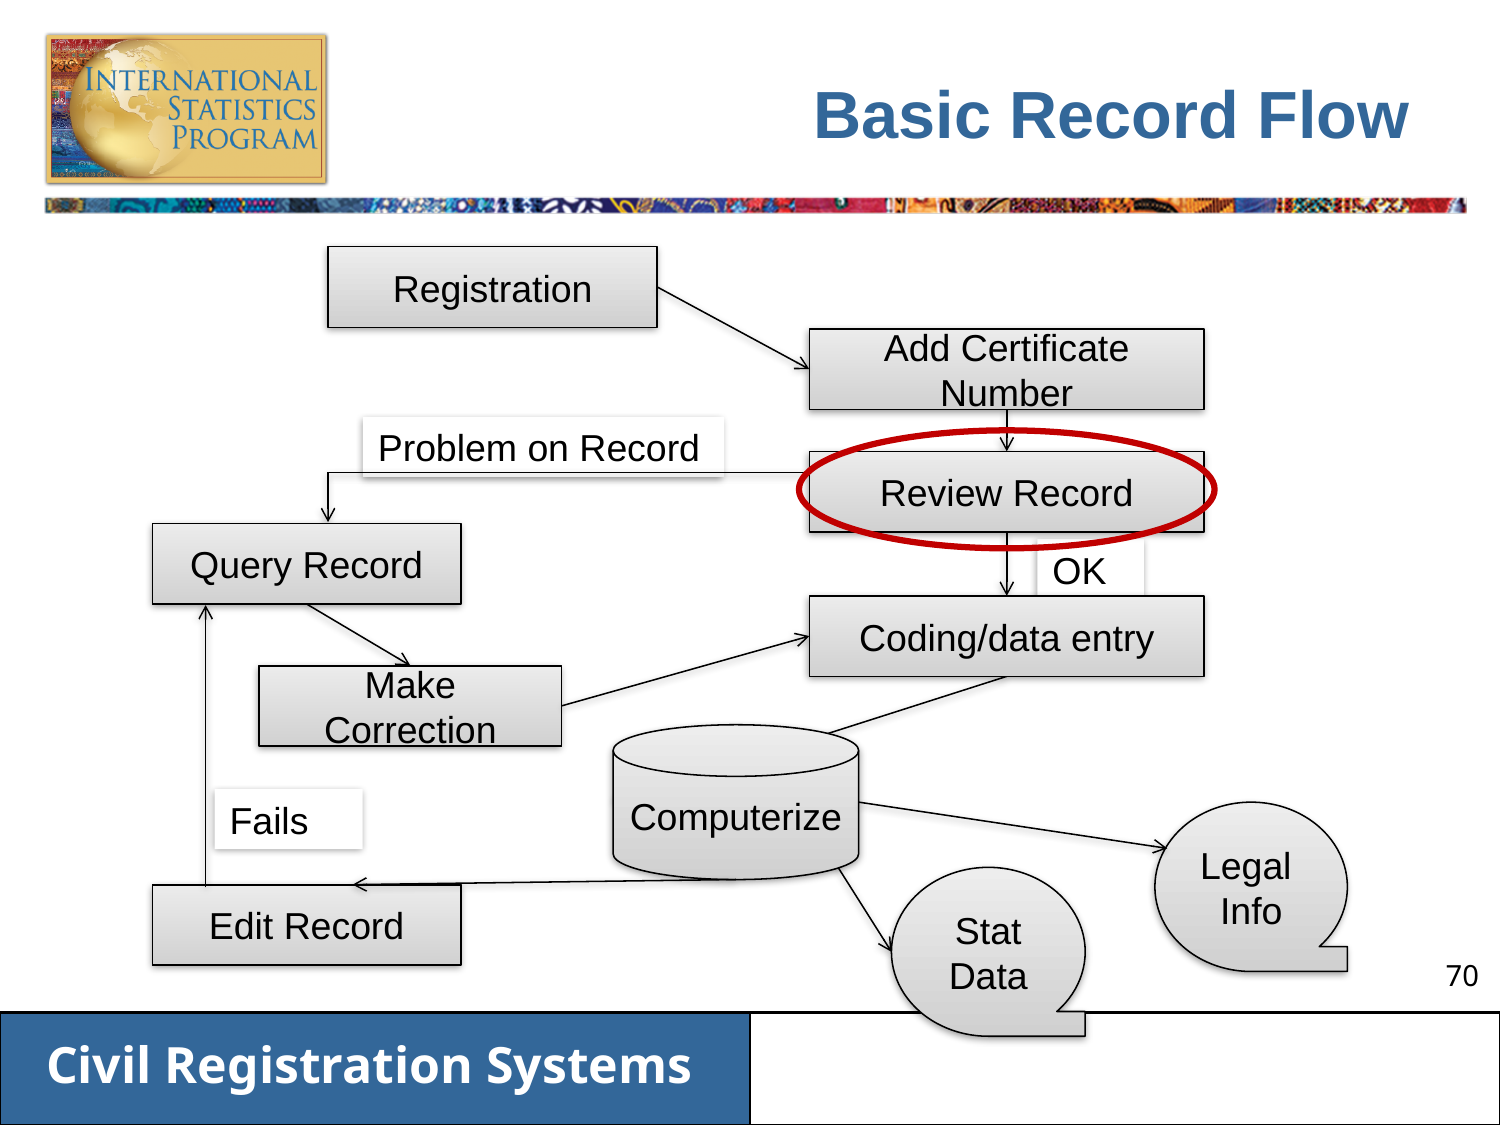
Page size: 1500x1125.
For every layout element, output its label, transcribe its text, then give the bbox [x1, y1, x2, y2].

title Basic Record Flow [75, 37, 1425, 188]
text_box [152, 246, 1348, 1037]
picture [37, 24, 1481, 219]
picture [1, 1014, 749, 1124]
